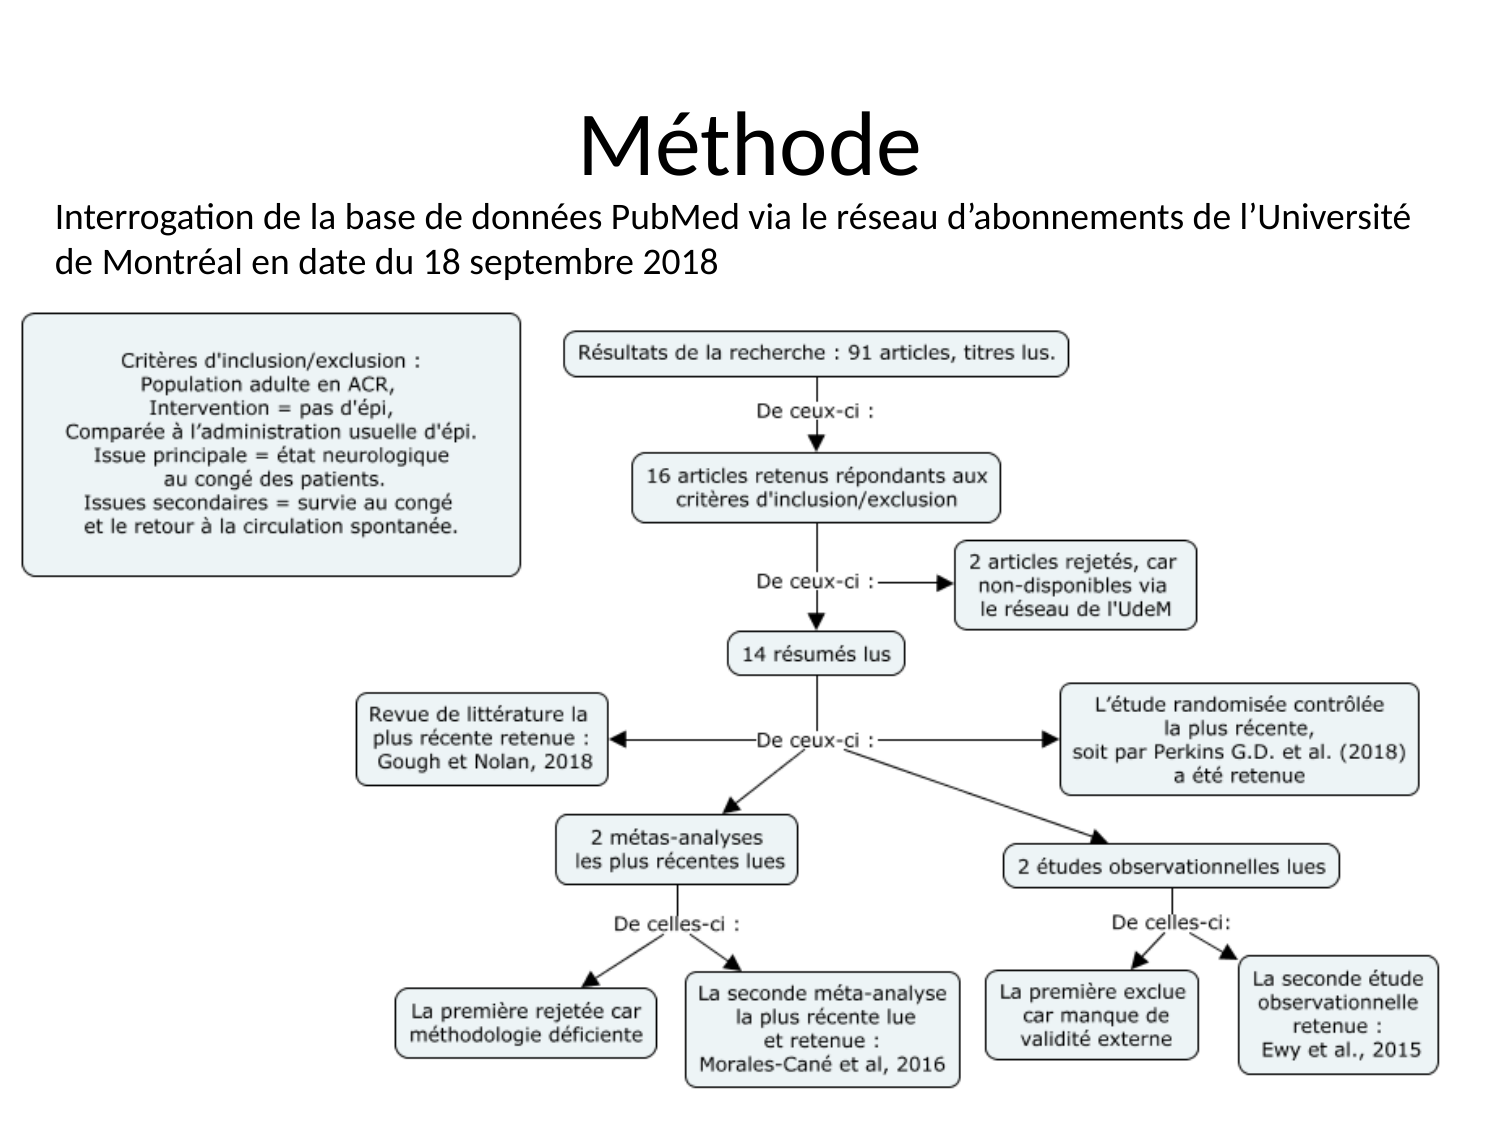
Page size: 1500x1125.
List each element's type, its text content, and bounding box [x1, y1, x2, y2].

title Méthode [75, 45, 1425, 184]
picture [17, 302, 1448, 1093]
text_box Interrogation de la base de données PubMed via le réseau d’abonnements de l’Université de Montréal en date du 18 septembre 2018 [40, 184, 1464, 335]
